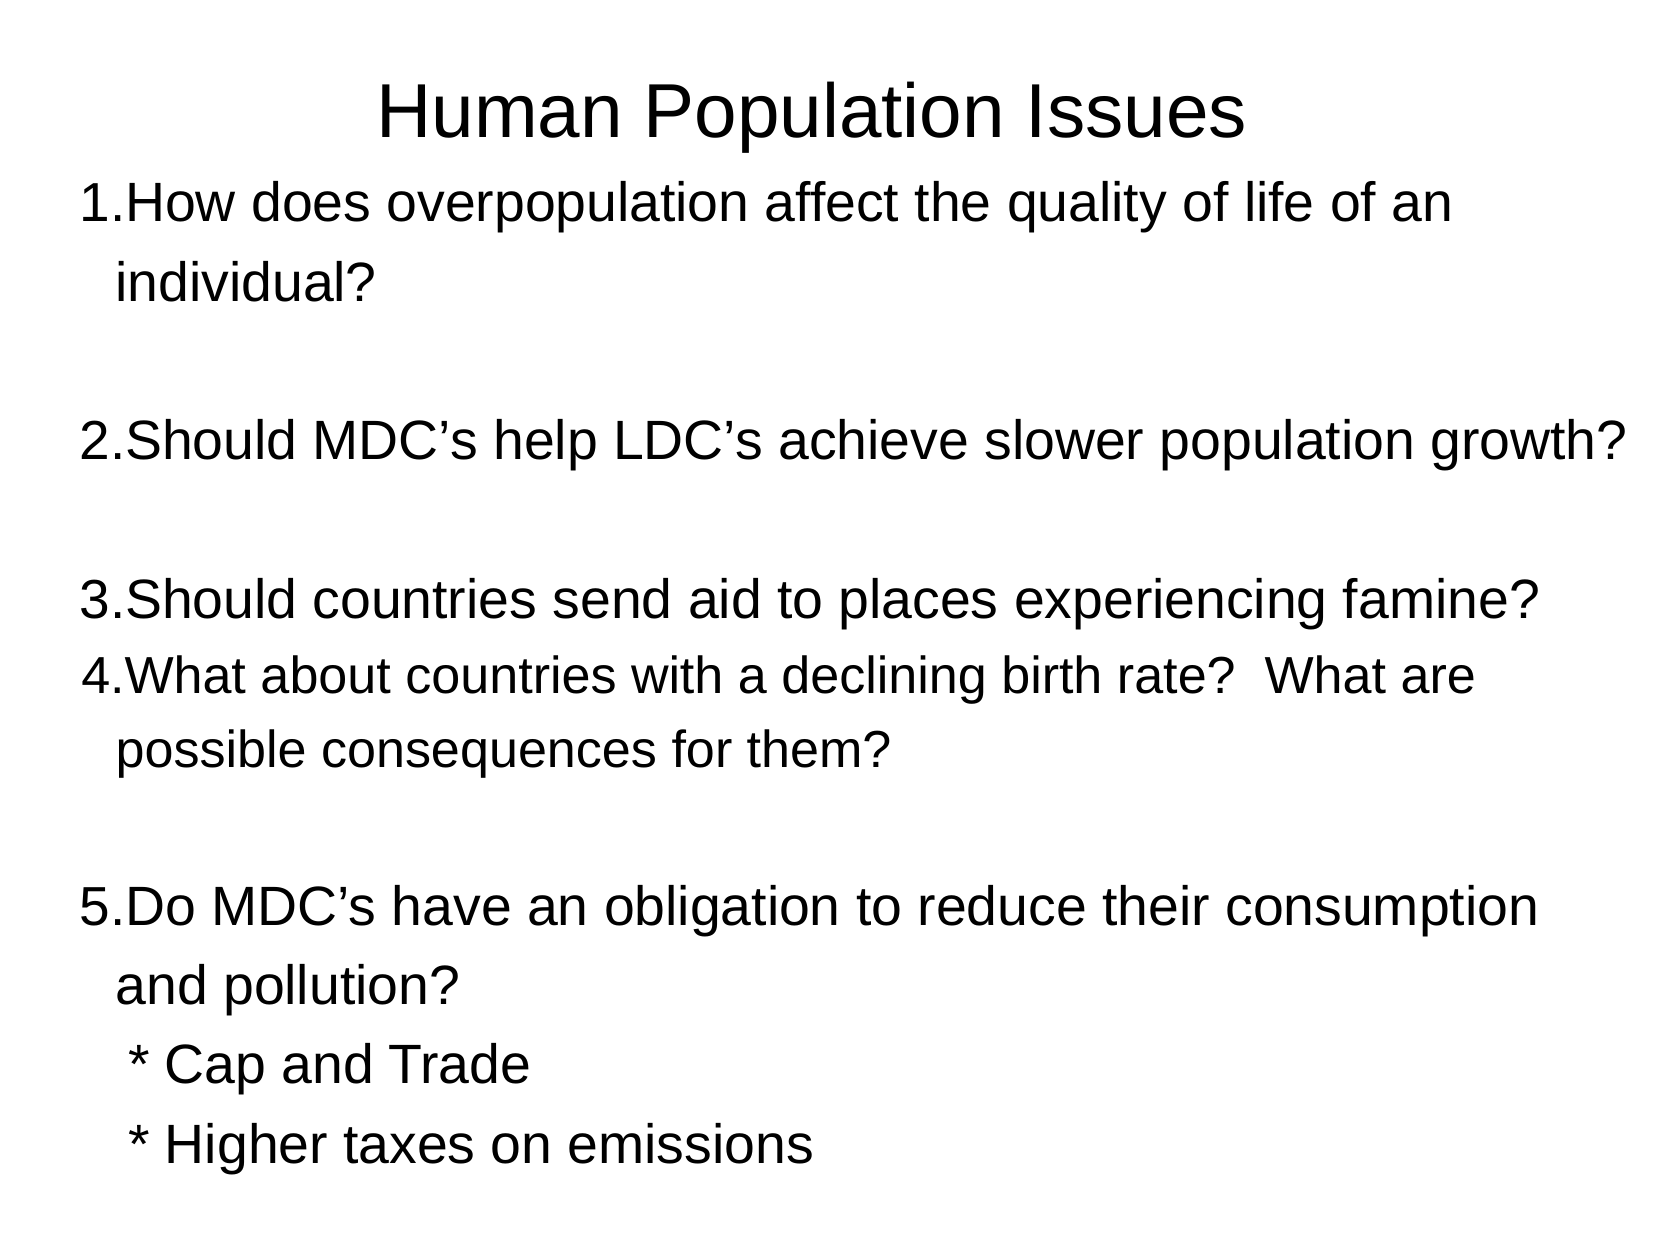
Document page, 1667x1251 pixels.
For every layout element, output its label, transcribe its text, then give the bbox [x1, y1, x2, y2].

text_box Human Population Issues [72, 36, 1552, 142]
text_box How does overpopulation affect the quality of life of an individual? Should MDC’s help LDC’s achieve slower population growth? Should countries send aid to places experiencing famine? What about countries with a declining birth rate? What are possible consequences for them? Do MDC’s have an obligation to reduce their consumption and pollution? * Cap and Trade * Higher taxes on emissions [46, 147, 1655, 1218]
